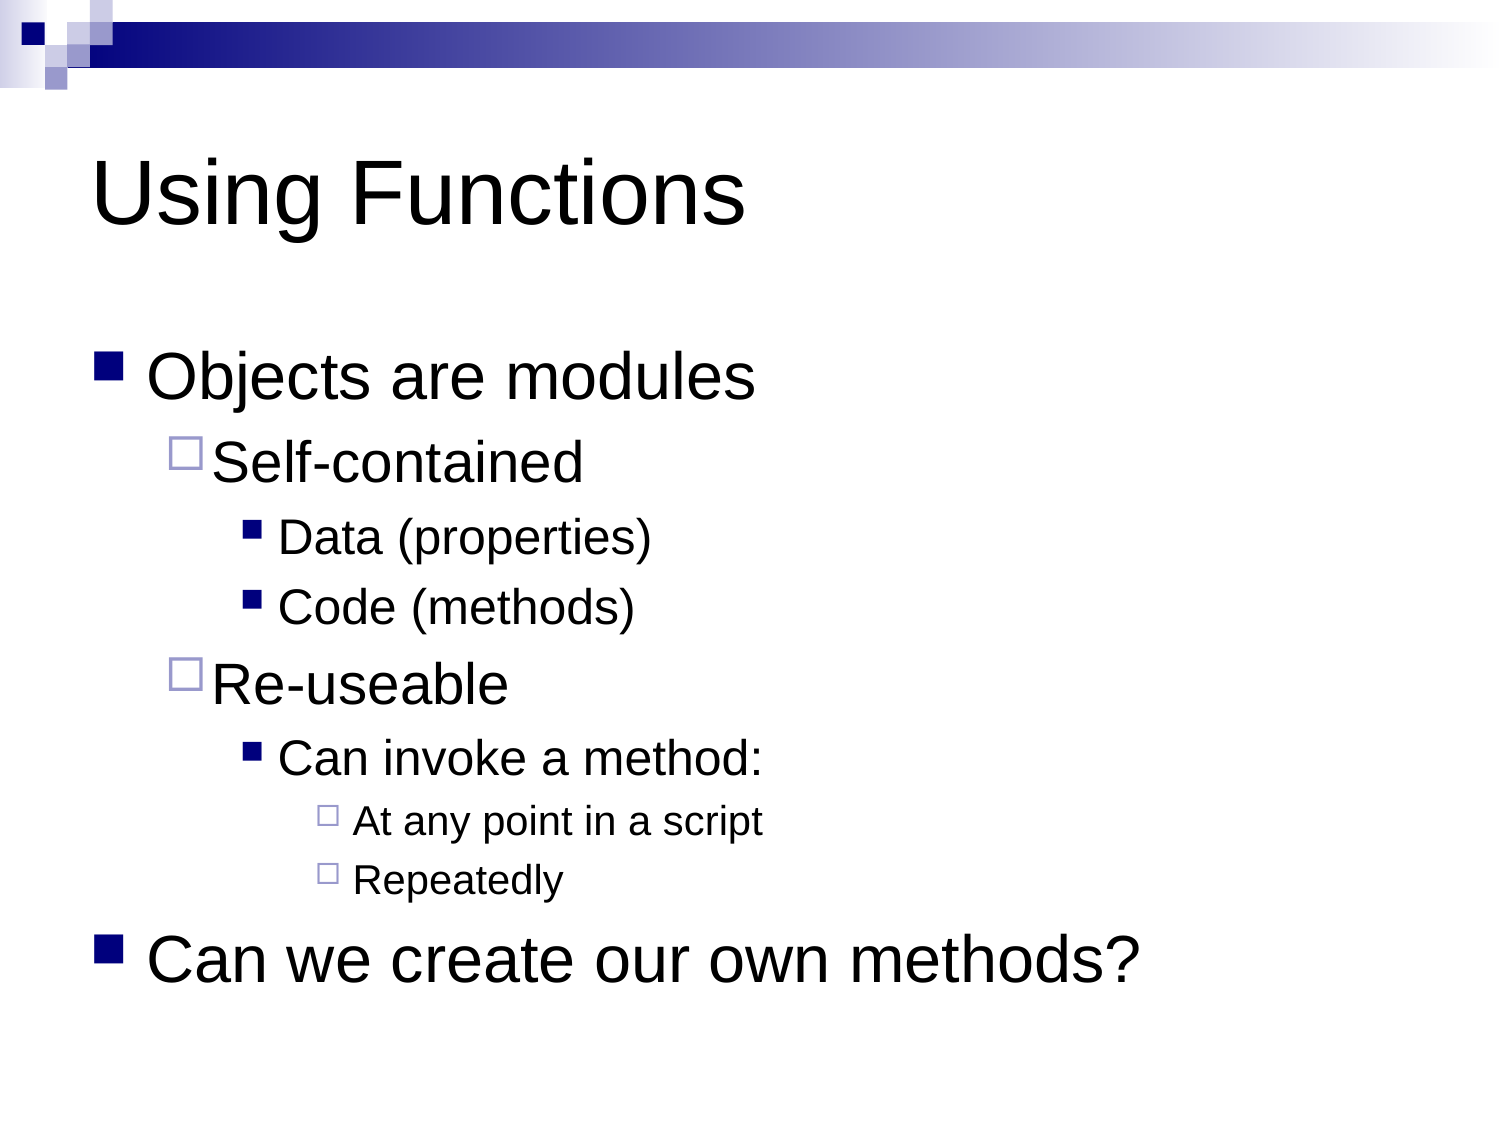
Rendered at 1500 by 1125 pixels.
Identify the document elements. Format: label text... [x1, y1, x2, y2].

title Using Functions [74, 74, 1426, 301]
list Objects are modules Self-contained Data (properties) Code (methods) Re-useable Can invoke a method: At any point in a script Repeatedly Can we create our own methods? [74, 324, 1426, 1038]
